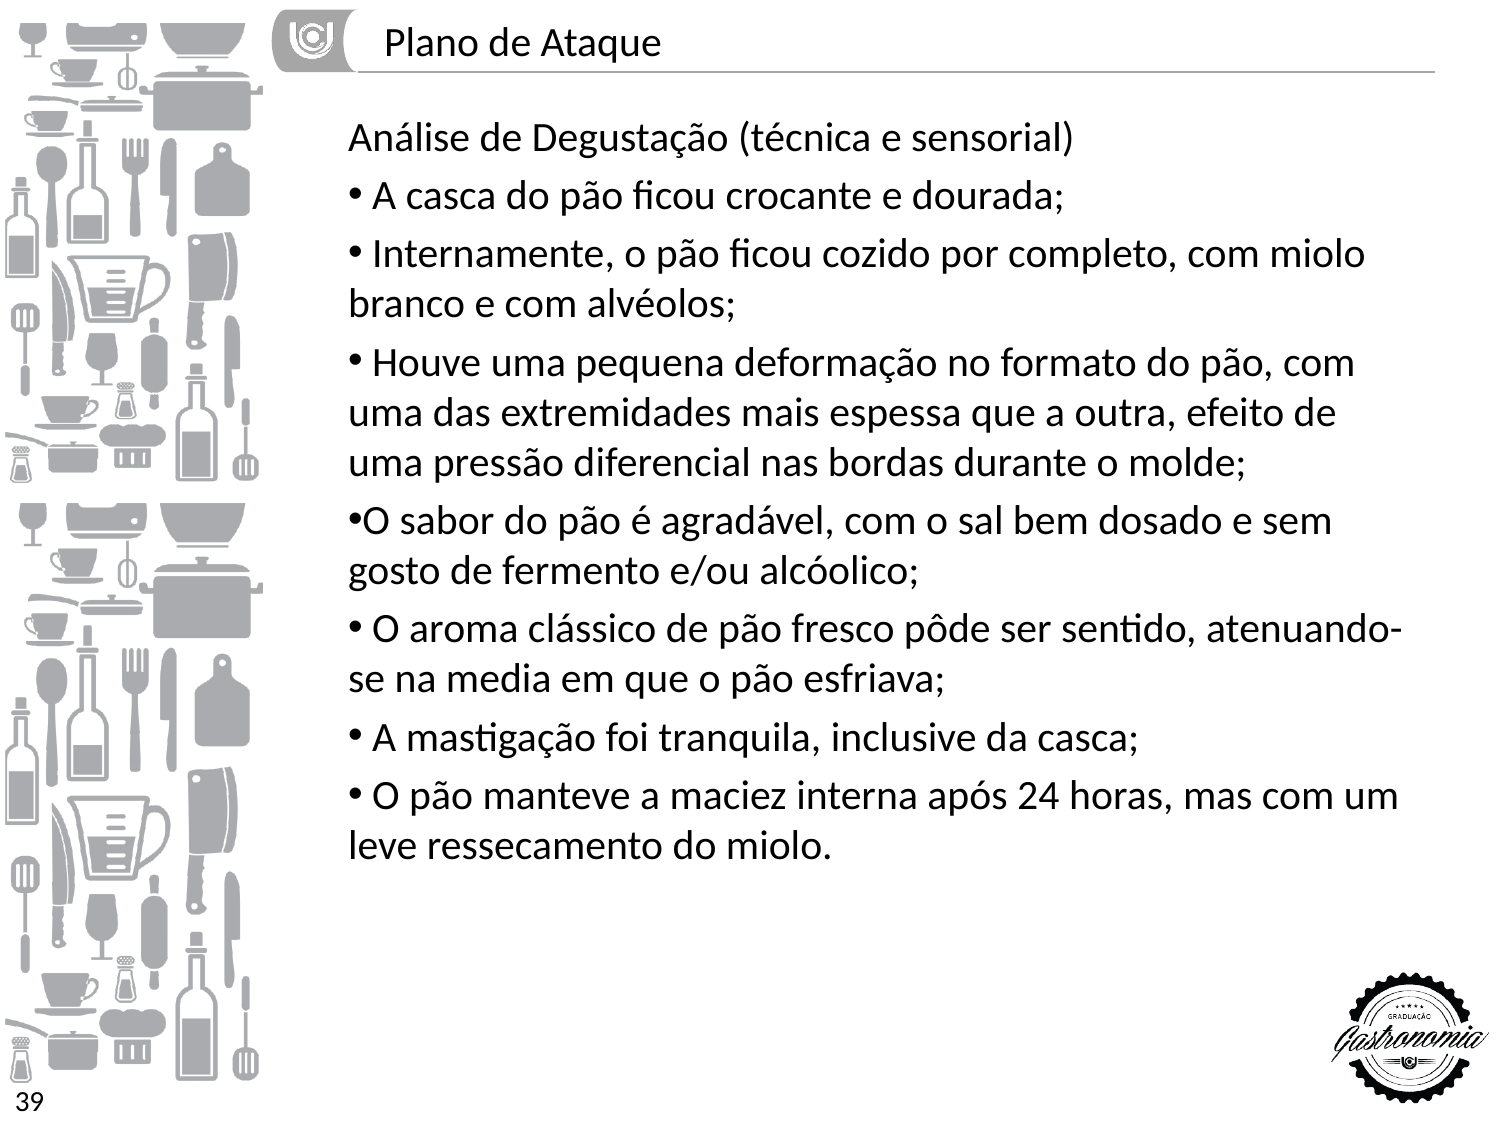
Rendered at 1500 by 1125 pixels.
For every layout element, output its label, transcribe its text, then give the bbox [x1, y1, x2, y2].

picture [289, 22, 334, 59]
list Análise de Degustação (técnica e sensorial) A casca do pão ficou crocante e dourada; Internamente, o pão ficou cozido por completo, com miolo branco e com alvéolos; Houve uma pequena deformação no formato do pão, com uma das extremidades mais espessa que a outra, efeito de uma pressão diferencial nas bordas durante o molde; O sabor do pão é agradável, com o sal bem dosado e sem gosto de fermento e/ou alcóolico; O aroma clássico de pão fresco pôde ser sentido, atenuando-se na media em que o pão esfriava; A mastigação foi tranquila, inclusive da casca; O pão manteve a maciez interna após 24 horas, mas com um leve ressecamento do miolo. [333, 101, 1436, 876]
picture [1328, 972, 1489, 1106]
picture [5, 23, 263, 483]
picture [5, 503, 263, 1083]
